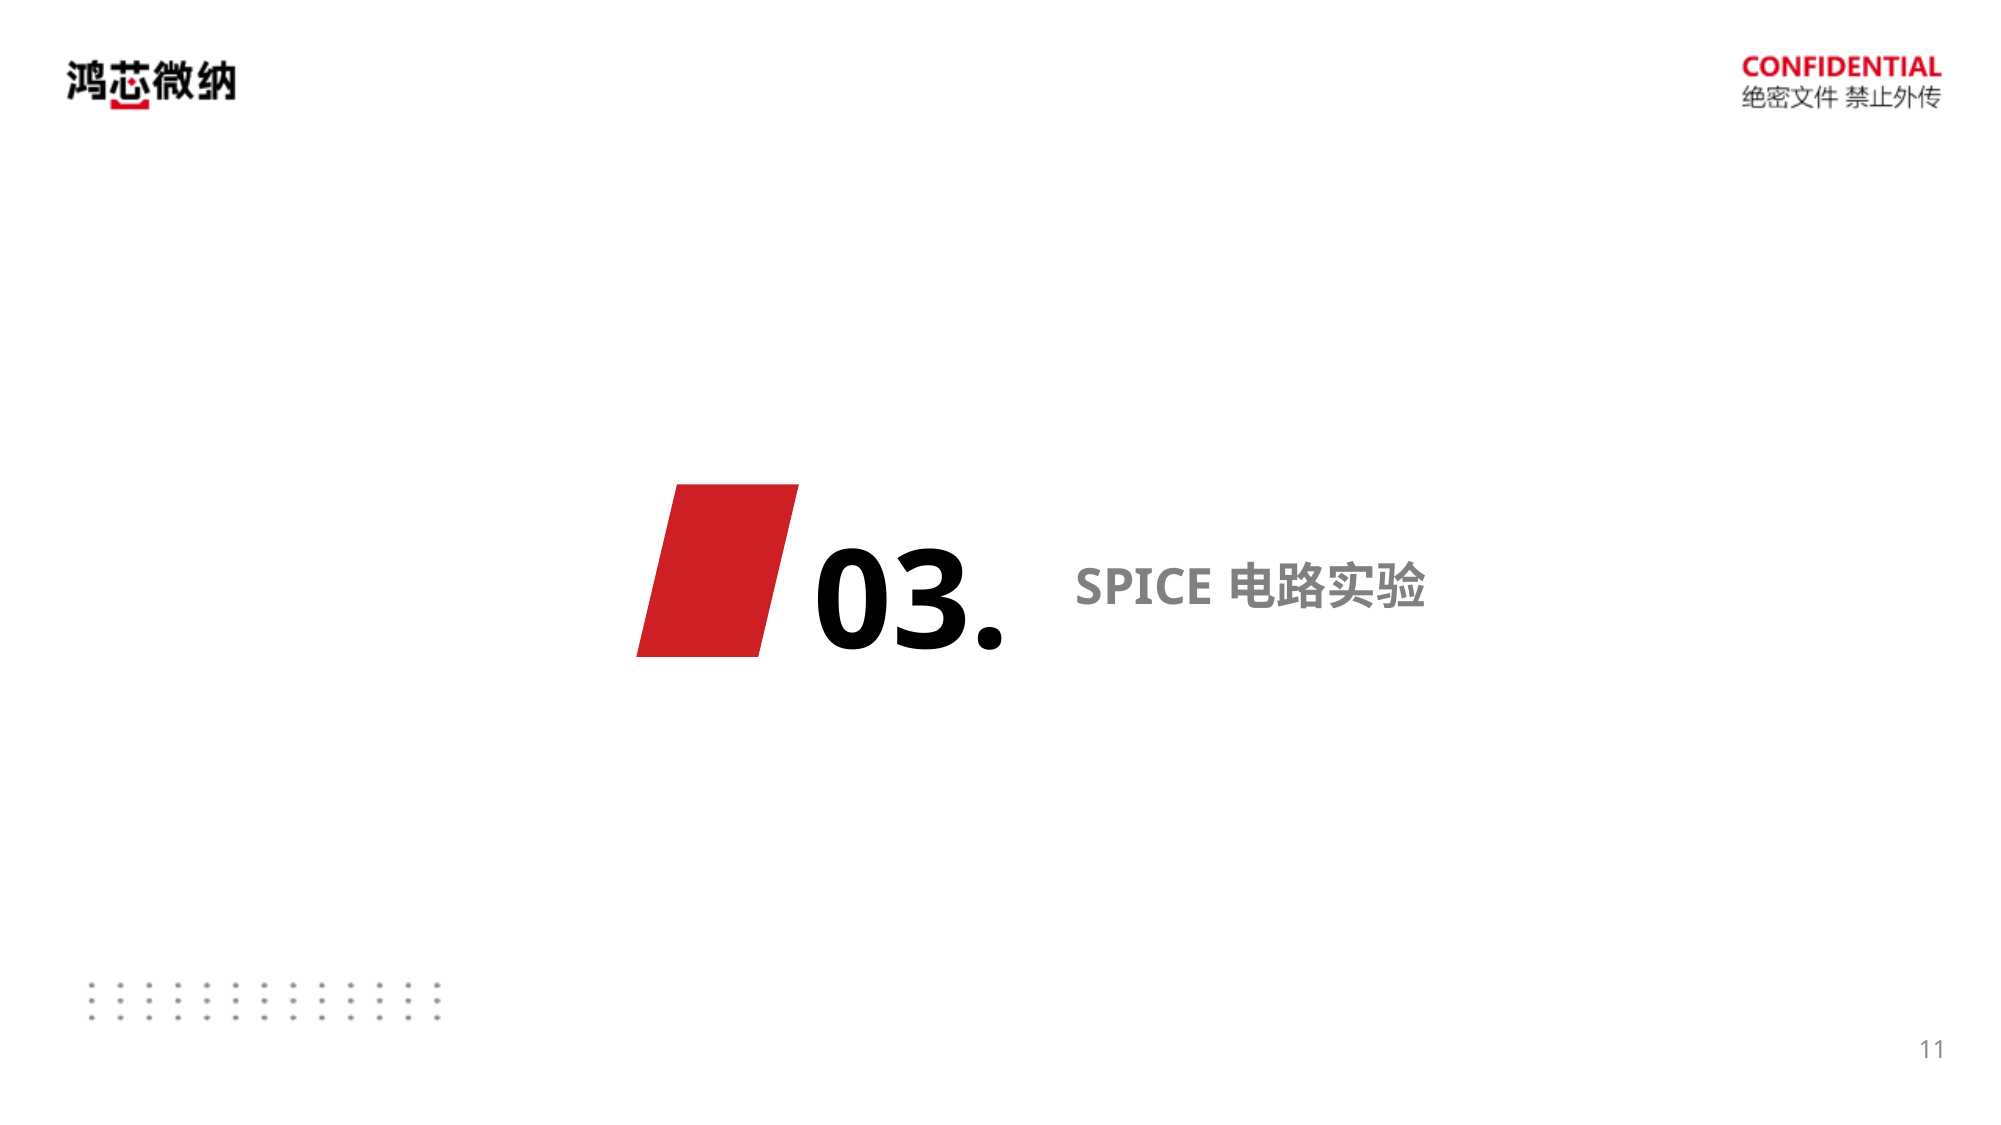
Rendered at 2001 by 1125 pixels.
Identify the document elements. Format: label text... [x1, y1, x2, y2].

picture [77, 975, 447, 1034]
text_box [635, 483, 801, 658]
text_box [798, 503, 1455, 854]
picture [1730, 40, 1953, 124]
slide_number 11 [1512, 1021, 1962, 1081]
picture [0, 0, 509, 287]
